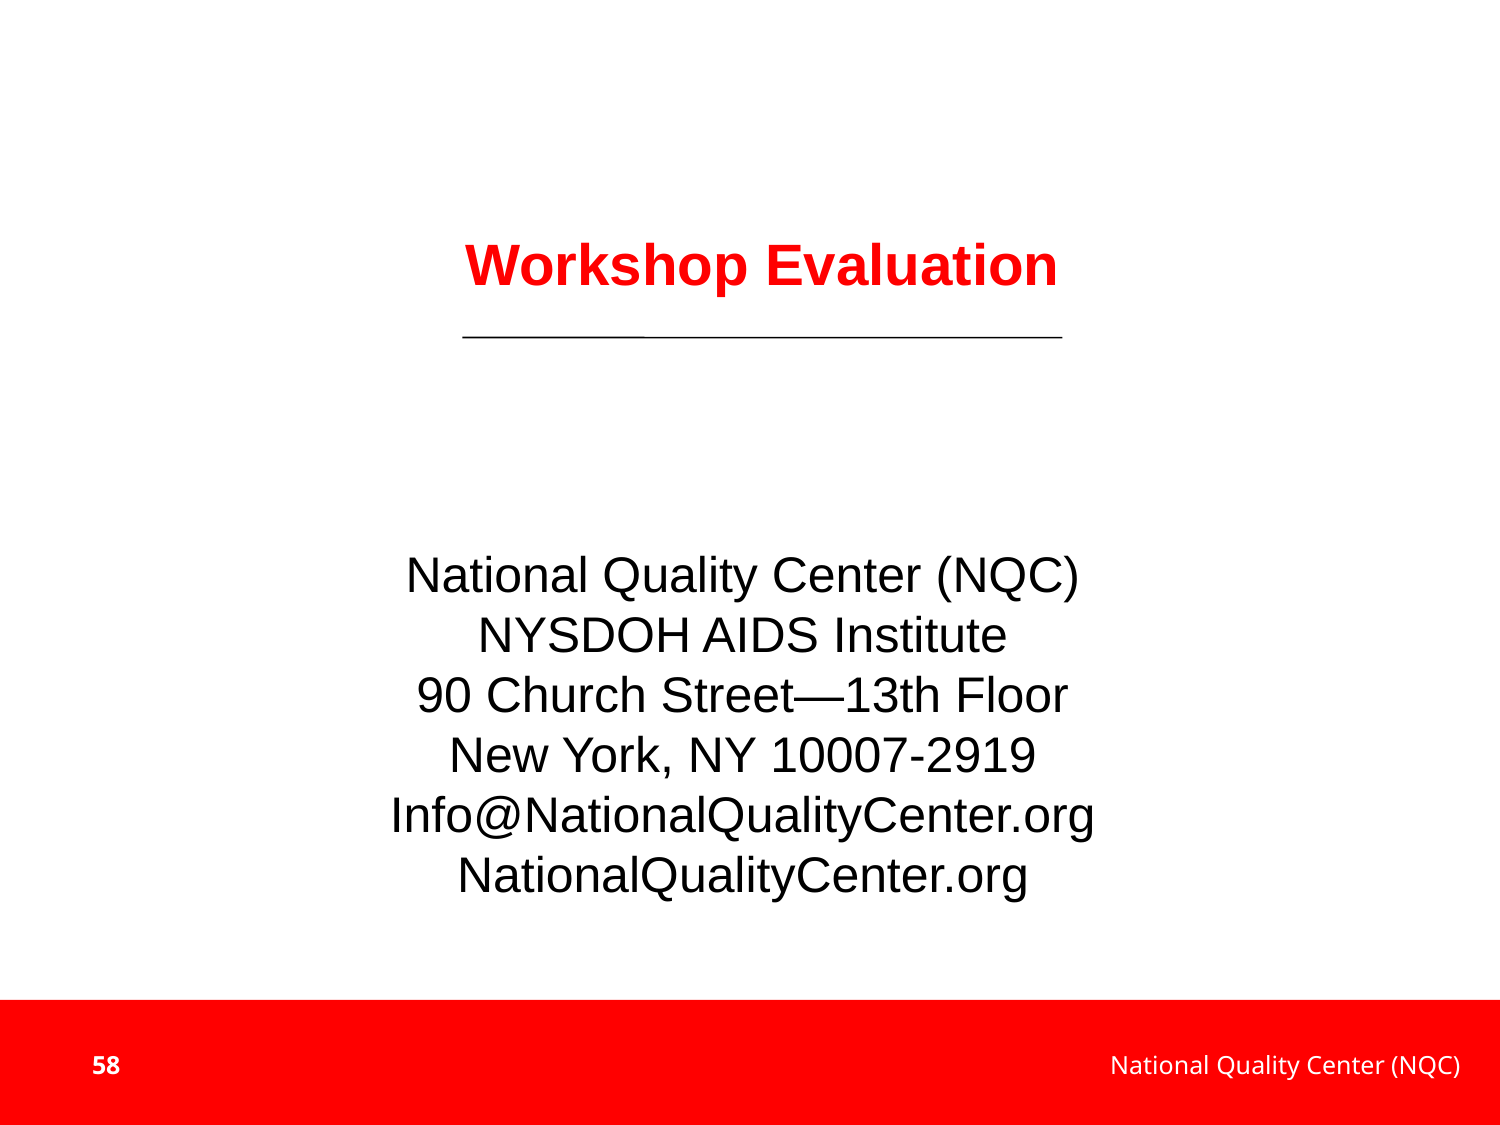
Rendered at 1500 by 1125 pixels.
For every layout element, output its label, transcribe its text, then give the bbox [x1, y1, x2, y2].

text_box Workshop Evaluation [75, 174, 1450, 375]
text_box National Quality Center (NQC) NYSDOH AIDS Institute 90 Church Street—13th Floor New York, NY 10007-2919 Info@NationalQualityCenter.org NationalQualityCenter.org [73, 490, 1413, 910]
